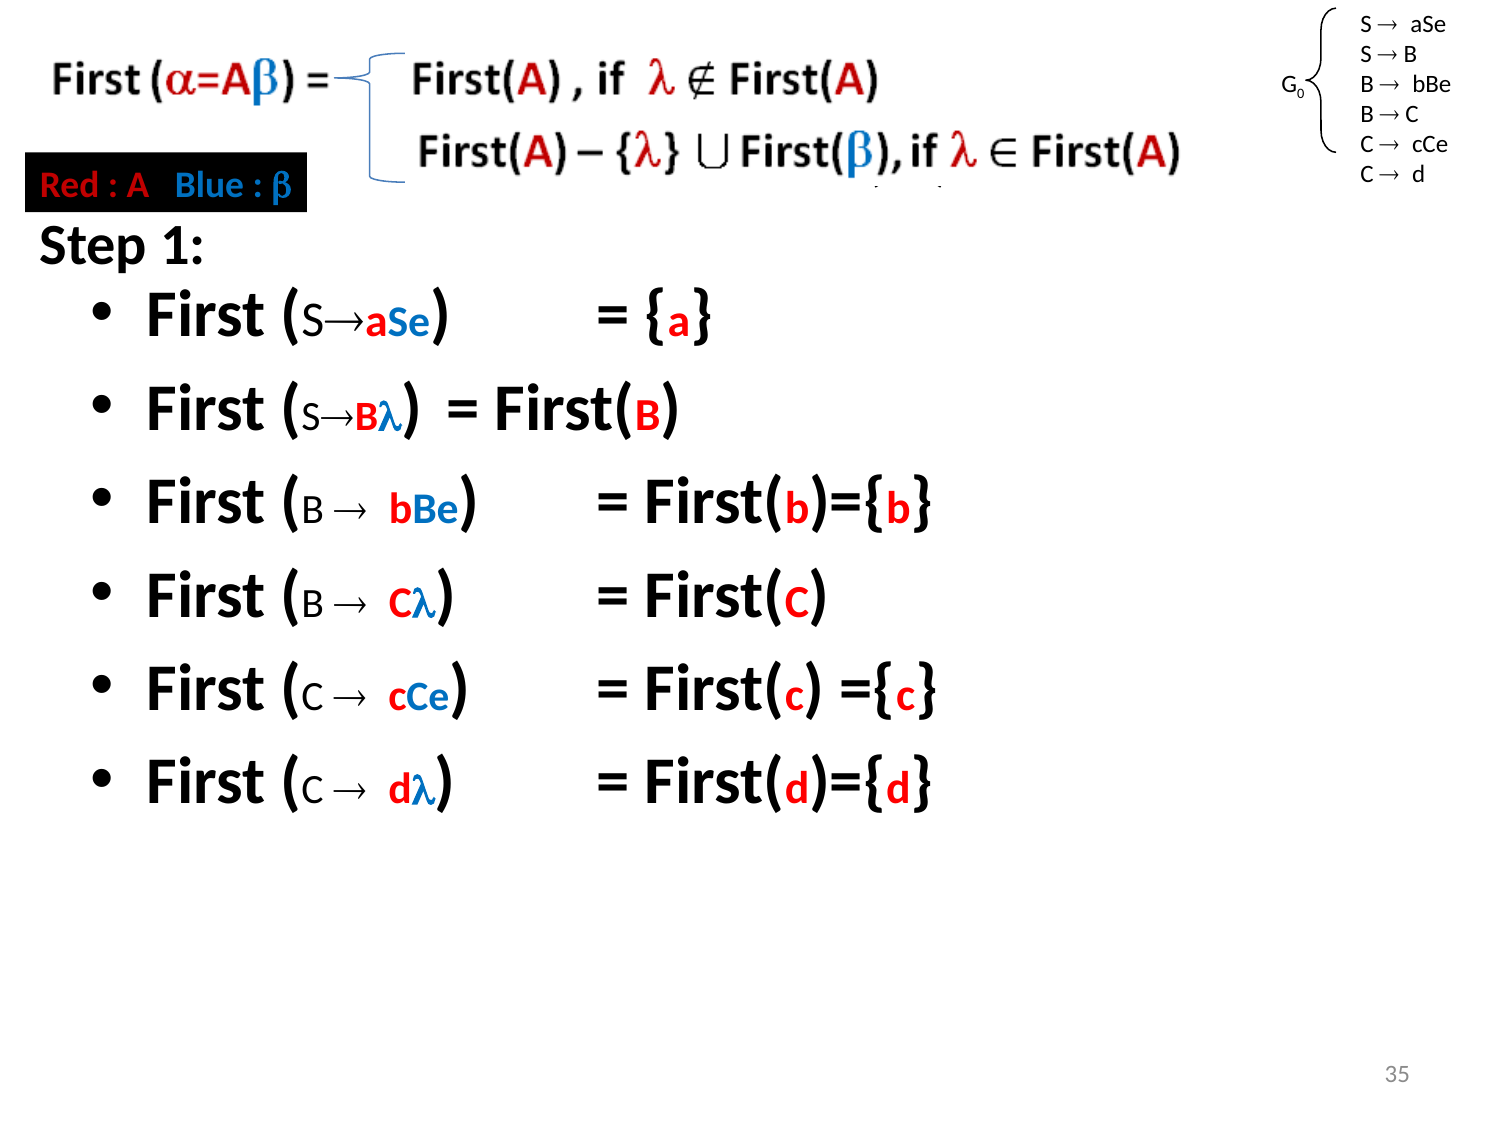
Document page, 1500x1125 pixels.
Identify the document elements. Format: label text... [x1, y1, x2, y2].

slide_number 35 [1074, 1042, 1425, 1103]
text_box Step 1: [24, 199, 221, 284]
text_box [1265, 0, 1467, 198]
text_box Red : A Blue :  [25, 152, 307, 213]
list First (SaSe) = {a} First (SB) = First(B) First (B  bBe) = First(b)={b} First (B  C) = First(C) First (C  cCe) = First(c) ={c} First (C  d) = First(d)={d} [75, 262, 1500, 1005]
title First Set (2) [221, 45, 1425, 233]
picture [46, 46, 1196, 187]
